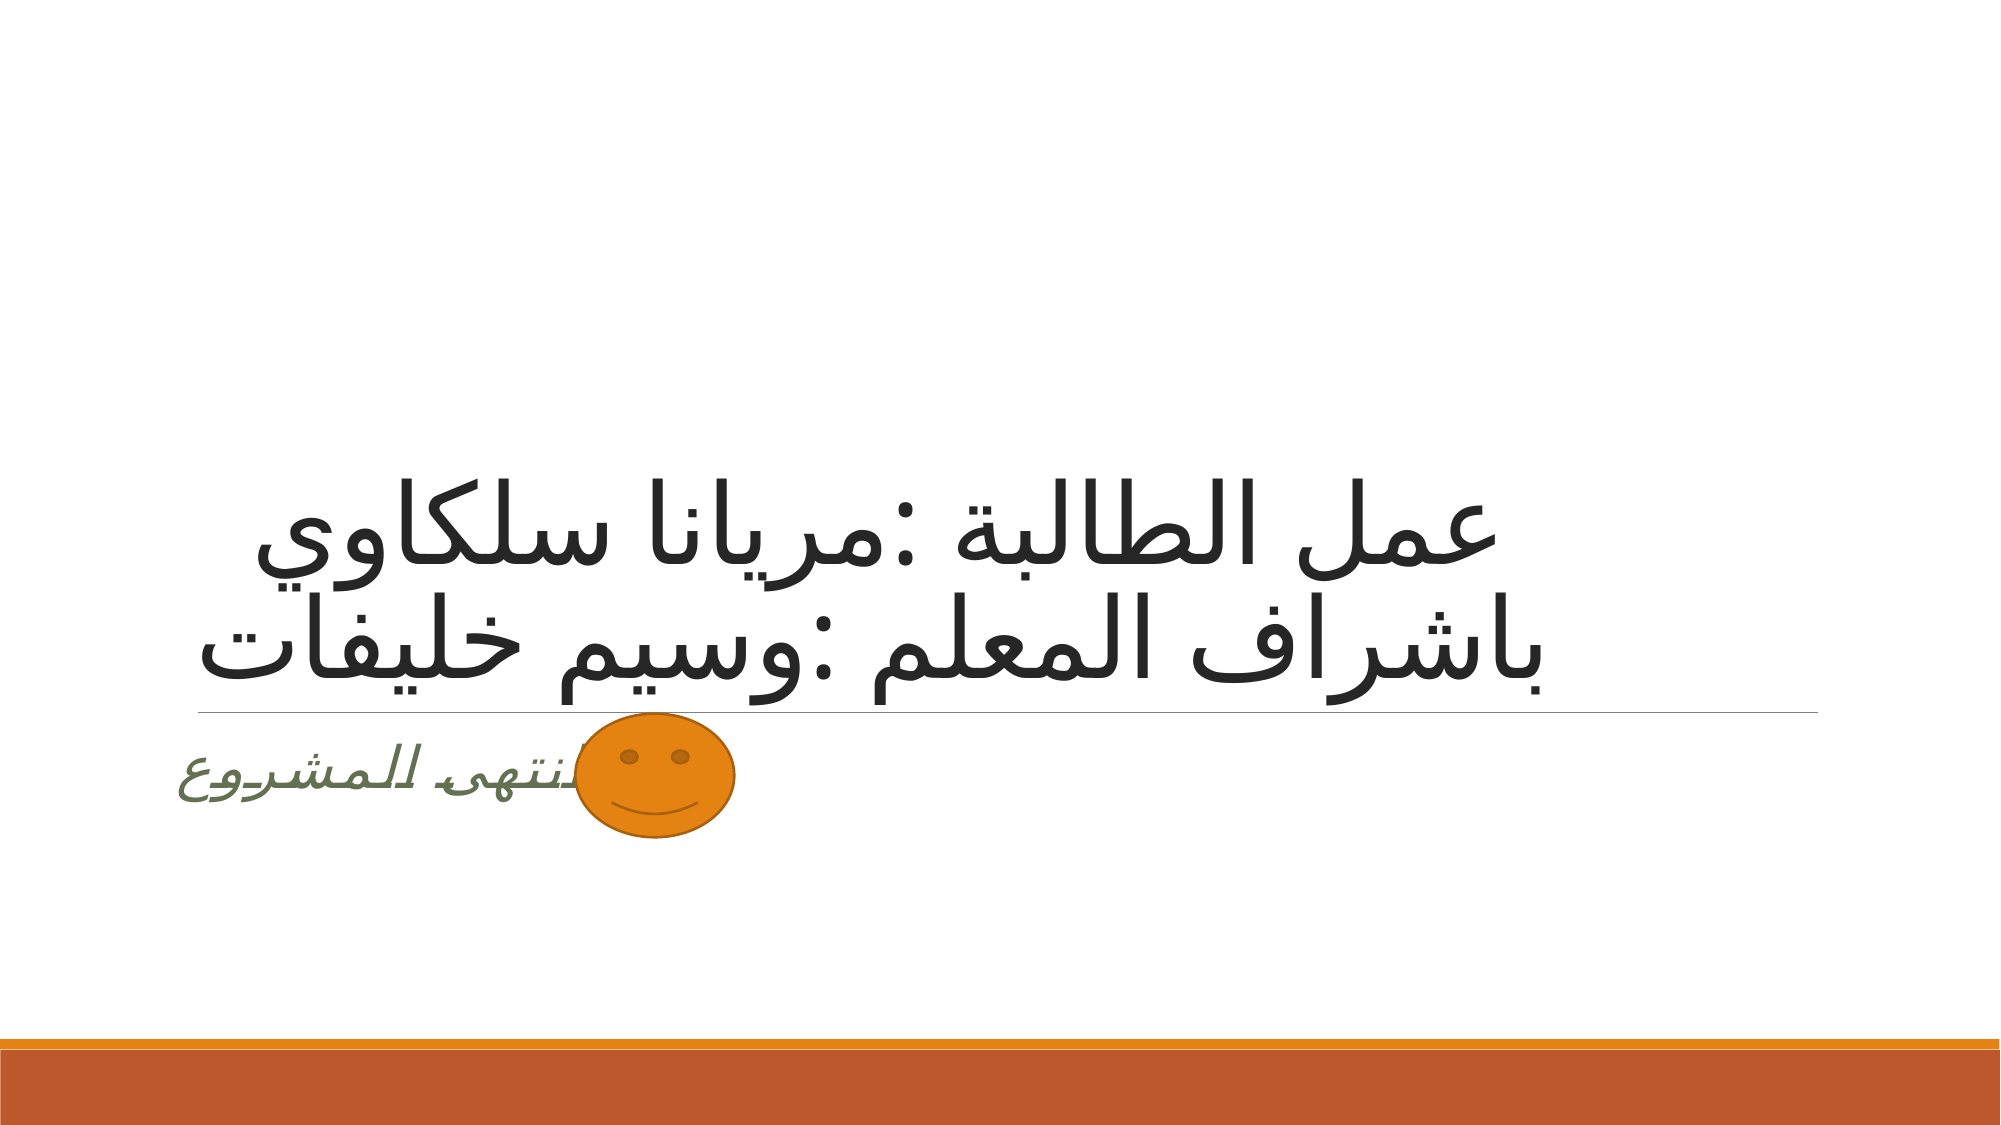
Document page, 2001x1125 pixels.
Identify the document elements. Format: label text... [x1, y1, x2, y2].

title عمل الطالبة :مريانا سلكاوي باشراف المعلم :وسيم خليفات [180, 124, 1830, 710]
subtitle انتهى المشروع [160, 730, 1831, 919]
text_box [574, 712, 736, 839]
